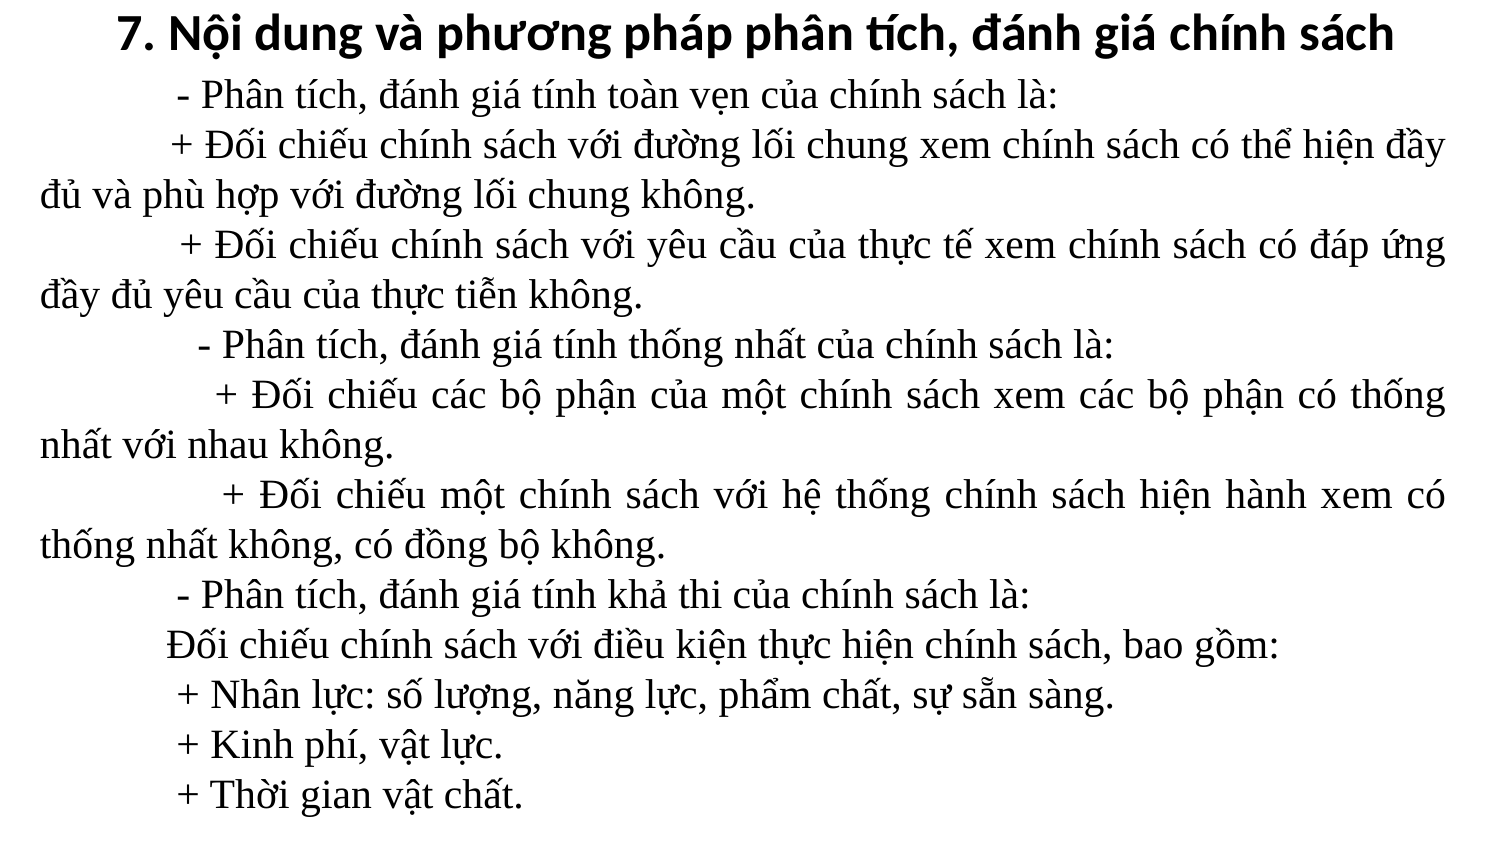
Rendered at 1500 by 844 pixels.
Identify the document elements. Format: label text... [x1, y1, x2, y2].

list - Phân tích, đánh giá tính toàn vẹn của chính sách là: + Đối chiếu chính sách với đường lối chung xem chính sách có thể hiện đầy đủ và phù hợp với đường lối chung không. + Đối chiếu chính sách với yêu cầu của thực tế xem chính sách có đáp ứng đầy đủ yêu cầu của thực tiễn không. - Phân tích, đánh giá tính thống nhất của chính sách là: + Đối chiếu các bộ phận của một chính sách xem các bộ phận có thống nhất với nhau không. + Đối chiếu một chính sách với hệ thống chính sách hiện hành xem có thống nhất không, có đồng bộ không. - Phân tích, đánh giá tính khả thi của chính sách là: Đối chiếu chính sách với điều kiện thực hiện chính sách, bao gồm: + Nhân lực: số lượng, năng lực, phẩm chất, sự sẵn sàng. + Kinh phí, vật lực. + Thời gian vật chất. [24, 59, 1463, 617]
title 7. Nội dung và phương pháp phân tích, đánh giá chính sách [62, 0, 1463, 59]
